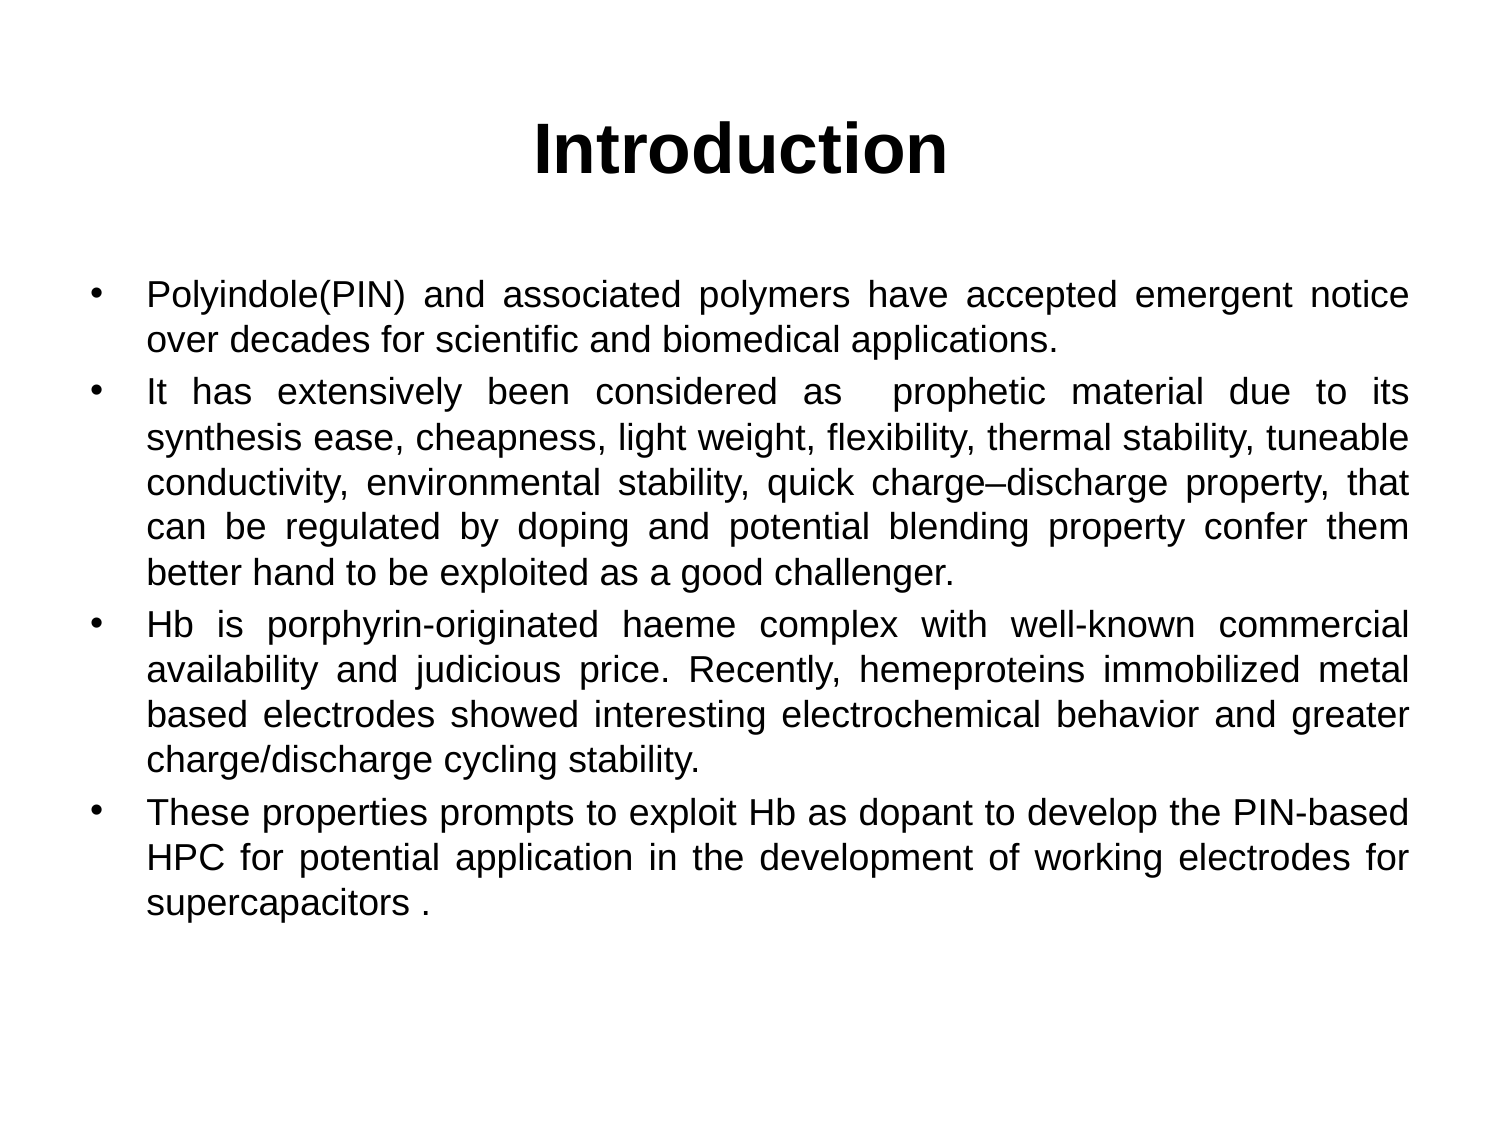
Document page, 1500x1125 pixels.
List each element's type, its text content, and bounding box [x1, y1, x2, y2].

title Introduction [58, 93, 1409, 282]
list Polyindole(PIN) and associated polymers have accepted emergent notice over decades for scientific and biomedical applications. It has extensively been considered as prophetic material due to its synthesis ease, cheapness, light weight, flexibility, thermal stability, tuneable conductivity, environmental stability, quick charge–discharge property, that can be regulated by doping and potential blending property confer them better hand to be exploited as a good challenger. Hb is porphyrin-originated haeme complex with well-known commercial availability and judicious price. Recently, hemeproteins immobilized metal based electrodes showed interesting electrochemical behavior and greater charge/discharge cycling stability. These properties prompts to exploit Hb as dopant to develop the PIN-based HPC for potential application in the development of working electrodes for supercapacitors . [75, 262, 1425, 1005]
